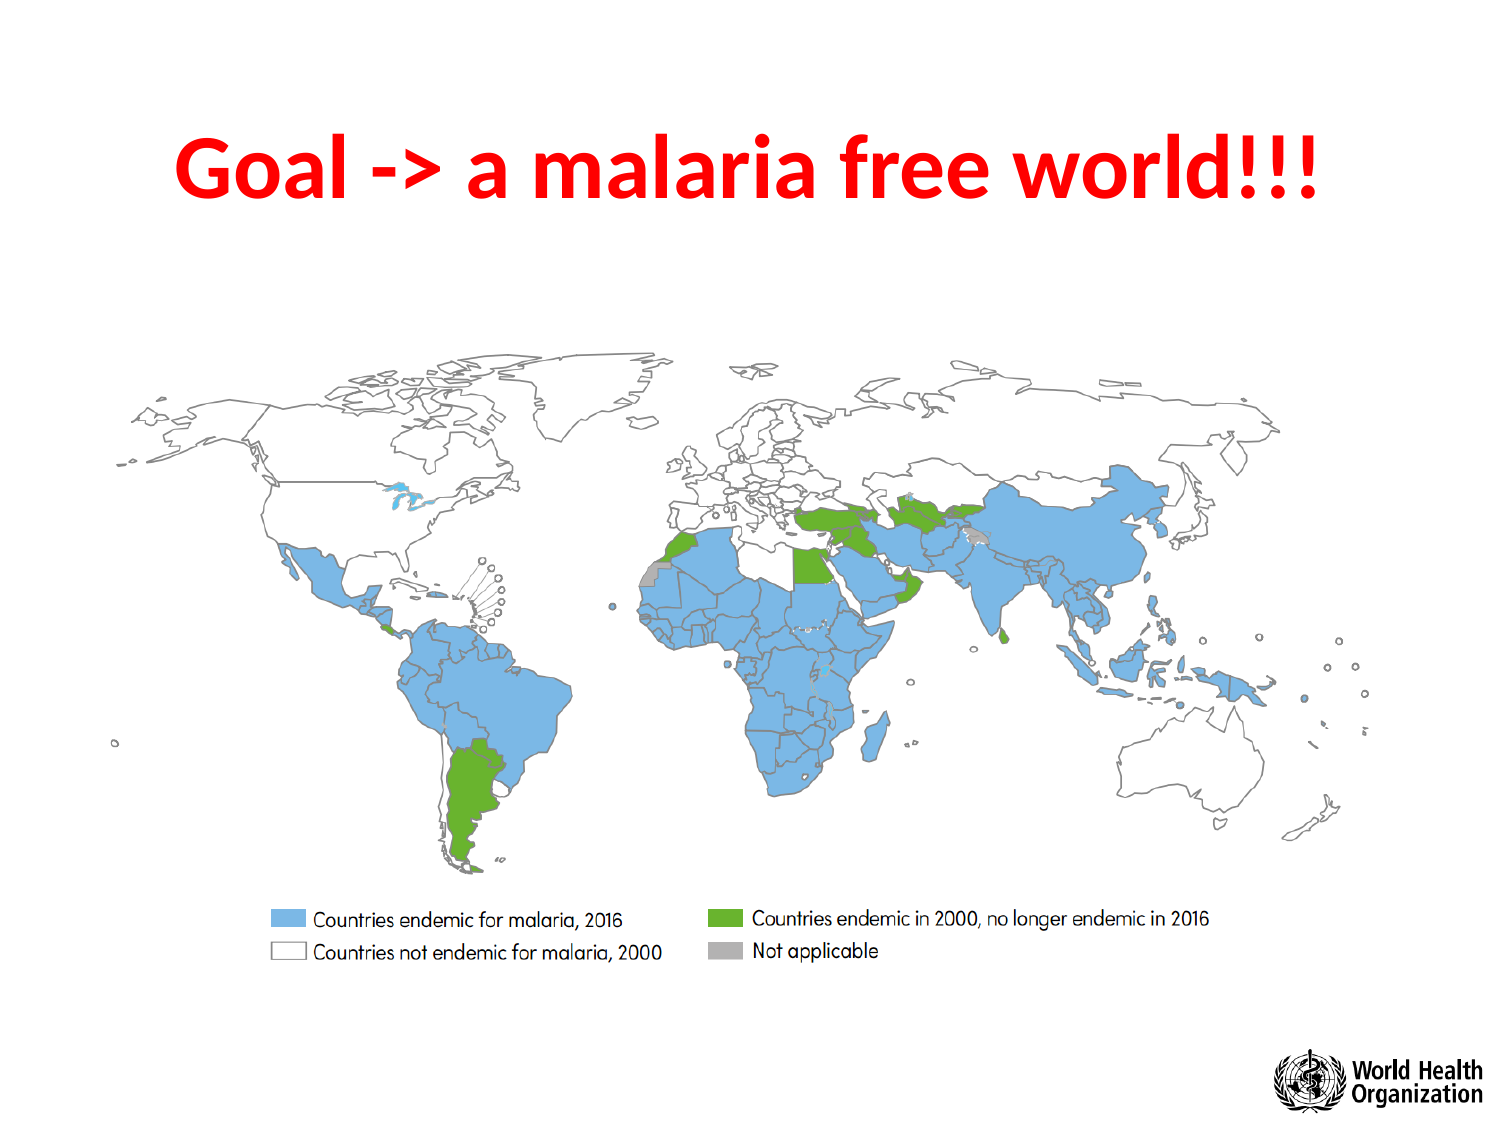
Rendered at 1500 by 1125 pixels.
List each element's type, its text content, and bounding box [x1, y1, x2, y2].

picture [1252, 1036, 1500, 1125]
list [103, 318, 1397, 994]
title Goal -> a malaria free world!!! [103, 59, 1397, 278]
